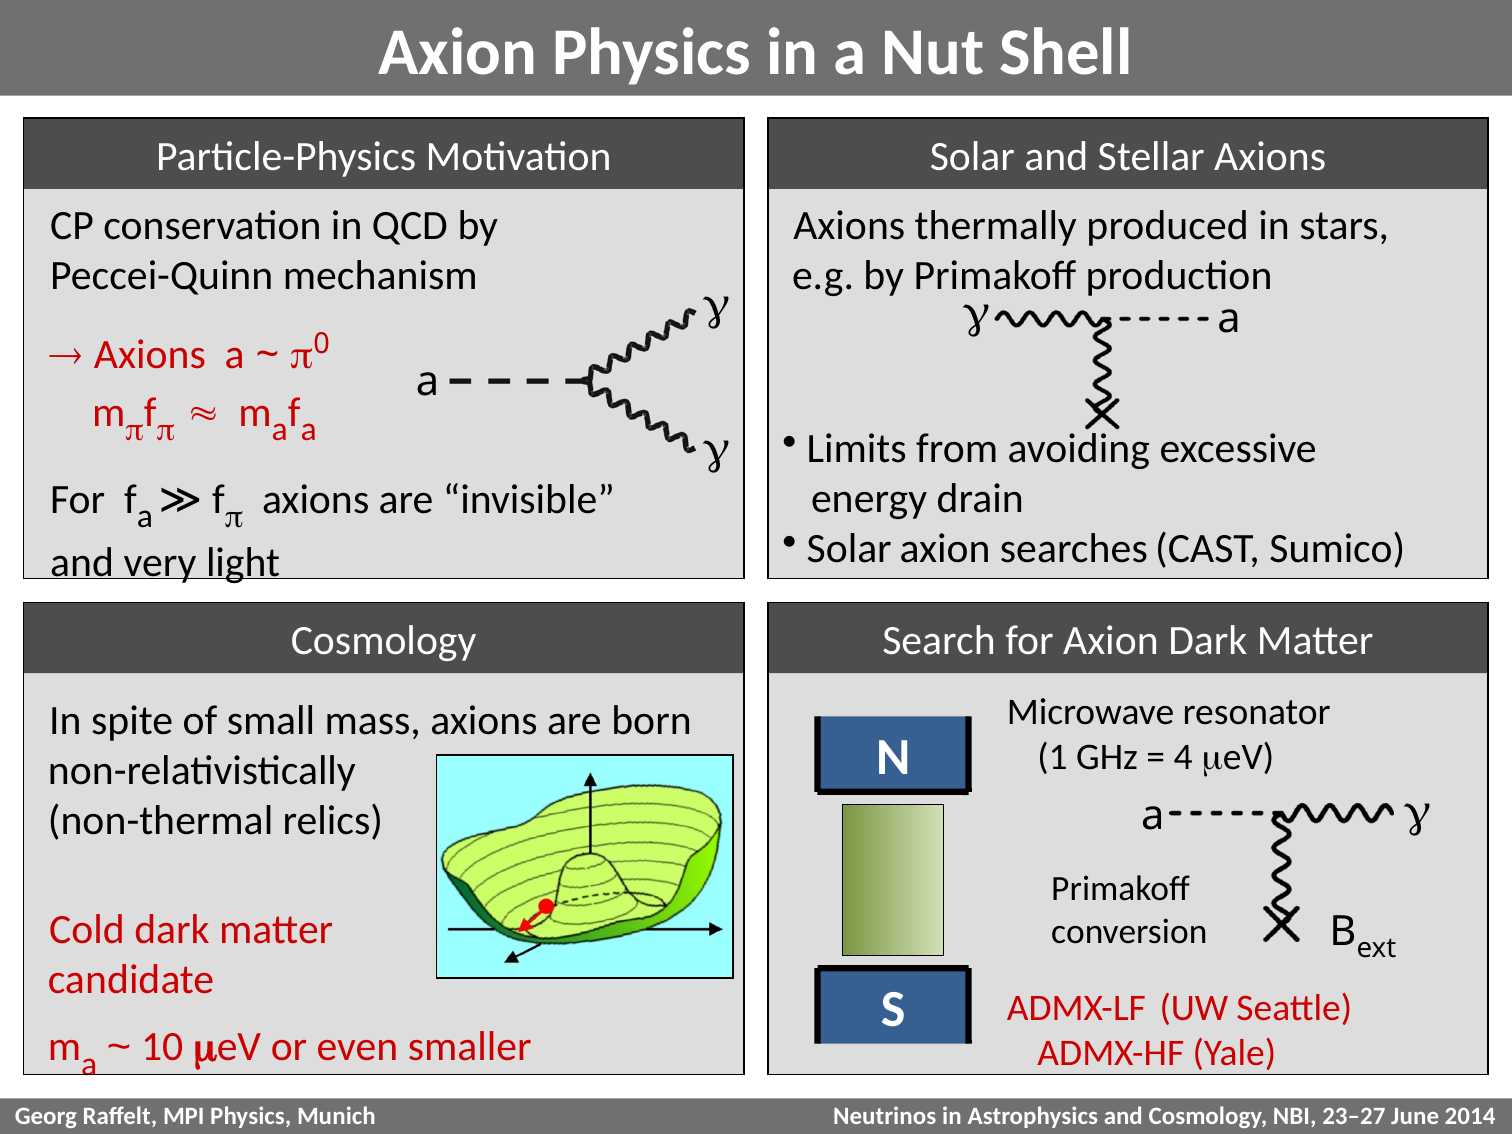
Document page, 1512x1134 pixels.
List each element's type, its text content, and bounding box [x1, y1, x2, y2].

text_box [767, 117, 1489, 579]
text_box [767, 602, 1489, 1076]
title Axion Physics in a Nut Shell [0, 0, 1512, 96]
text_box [23, 602, 745, 1075]
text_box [23, 117, 745, 579]
